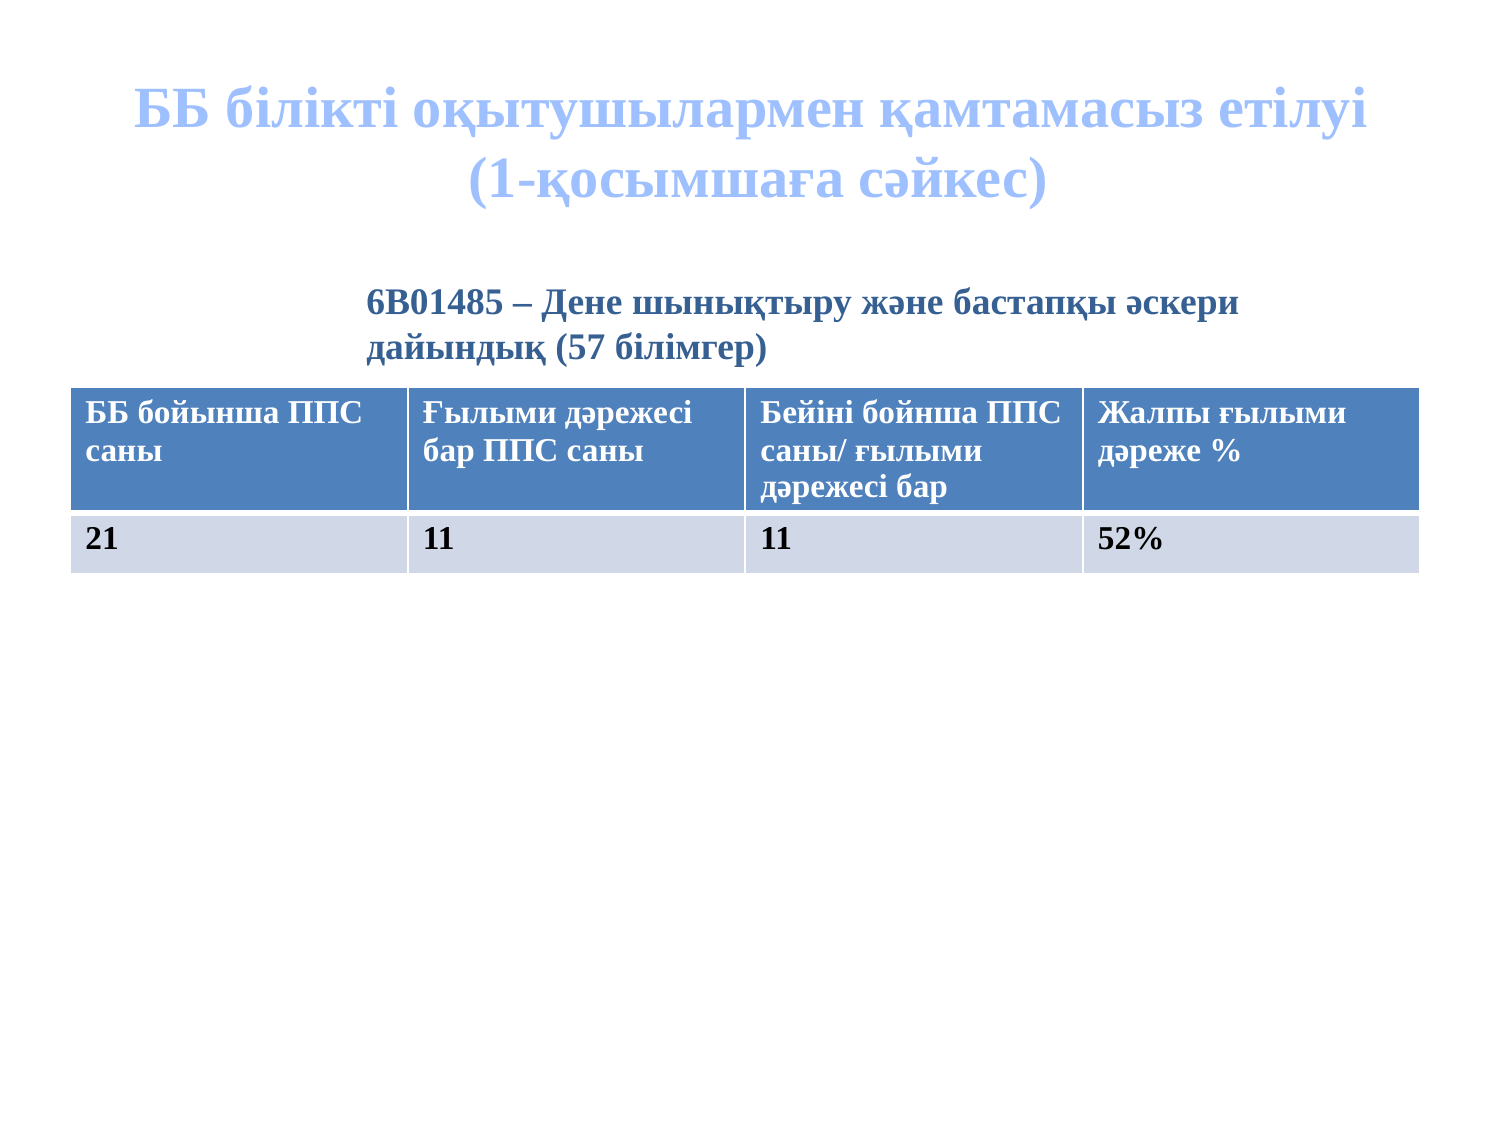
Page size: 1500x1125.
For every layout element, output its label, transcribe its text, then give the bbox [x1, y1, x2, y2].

table_cell 52% [1084, 516, 1419, 573]
text_box 6В01485 – Дене шынықтыру және бастапқы әскери дайындық (57 білімгер) [351, 269, 1266, 375]
table_cell 11 [746, 516, 1082, 573]
table_cell 11 [409, 516, 744, 573]
table_header ББ бойынша ППС саны [71, 388, 407, 510]
table_header Ғылыми дәрежесі бар ППС саны [409, 388, 744, 510]
table_header Жалпы ғылыми дәреже % [1084, 388, 1419, 510]
table_header Бейіні бойнша ППС саны/ ғылыми дәрежесі бар [746, 388, 1082, 510]
title ББ білікті оқытушылармен қамтамасыз етілуі (1-қосымшаға сәйкес) [75, 45, 1442, 233]
table_cell 21 [71, 516, 407, 573]
